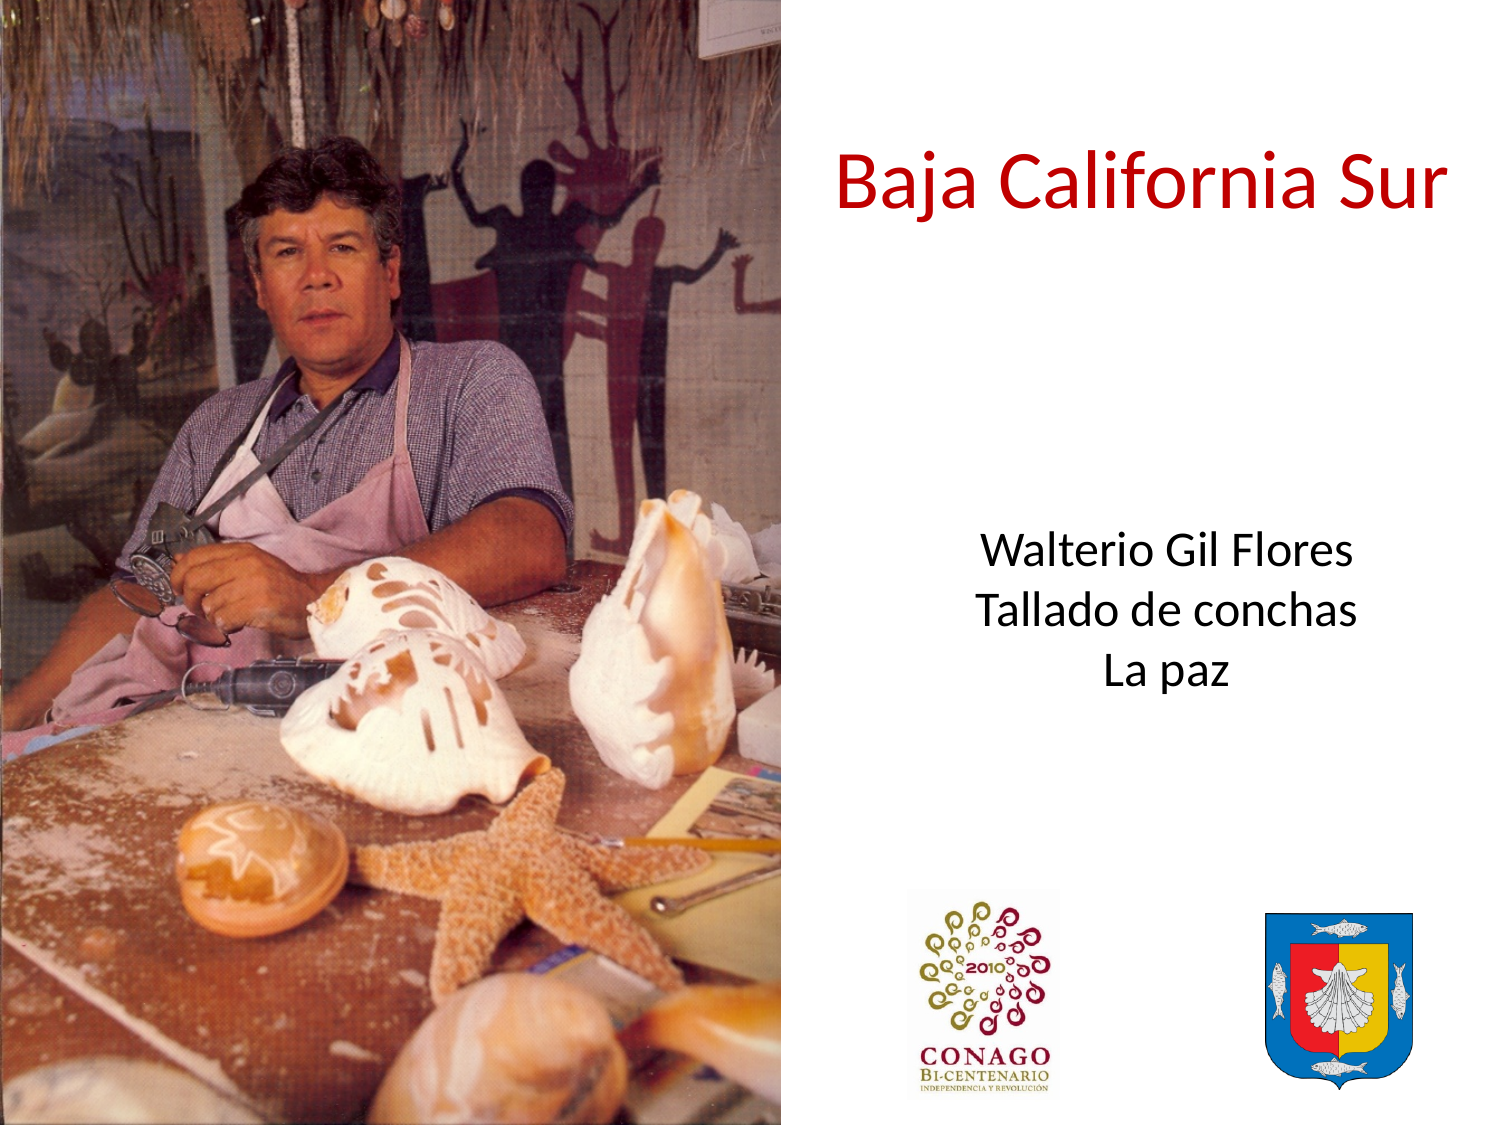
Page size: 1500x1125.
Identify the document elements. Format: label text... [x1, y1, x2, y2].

picture [1265, 913, 1413, 1091]
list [0, 0, 781, 1125]
text_box Walterio Gil Flores Tallado de conchas La paz [935, 508, 1399, 704]
title Baja California Sur [808, 82, 1477, 270]
picture [906, 888, 1060, 1102]
